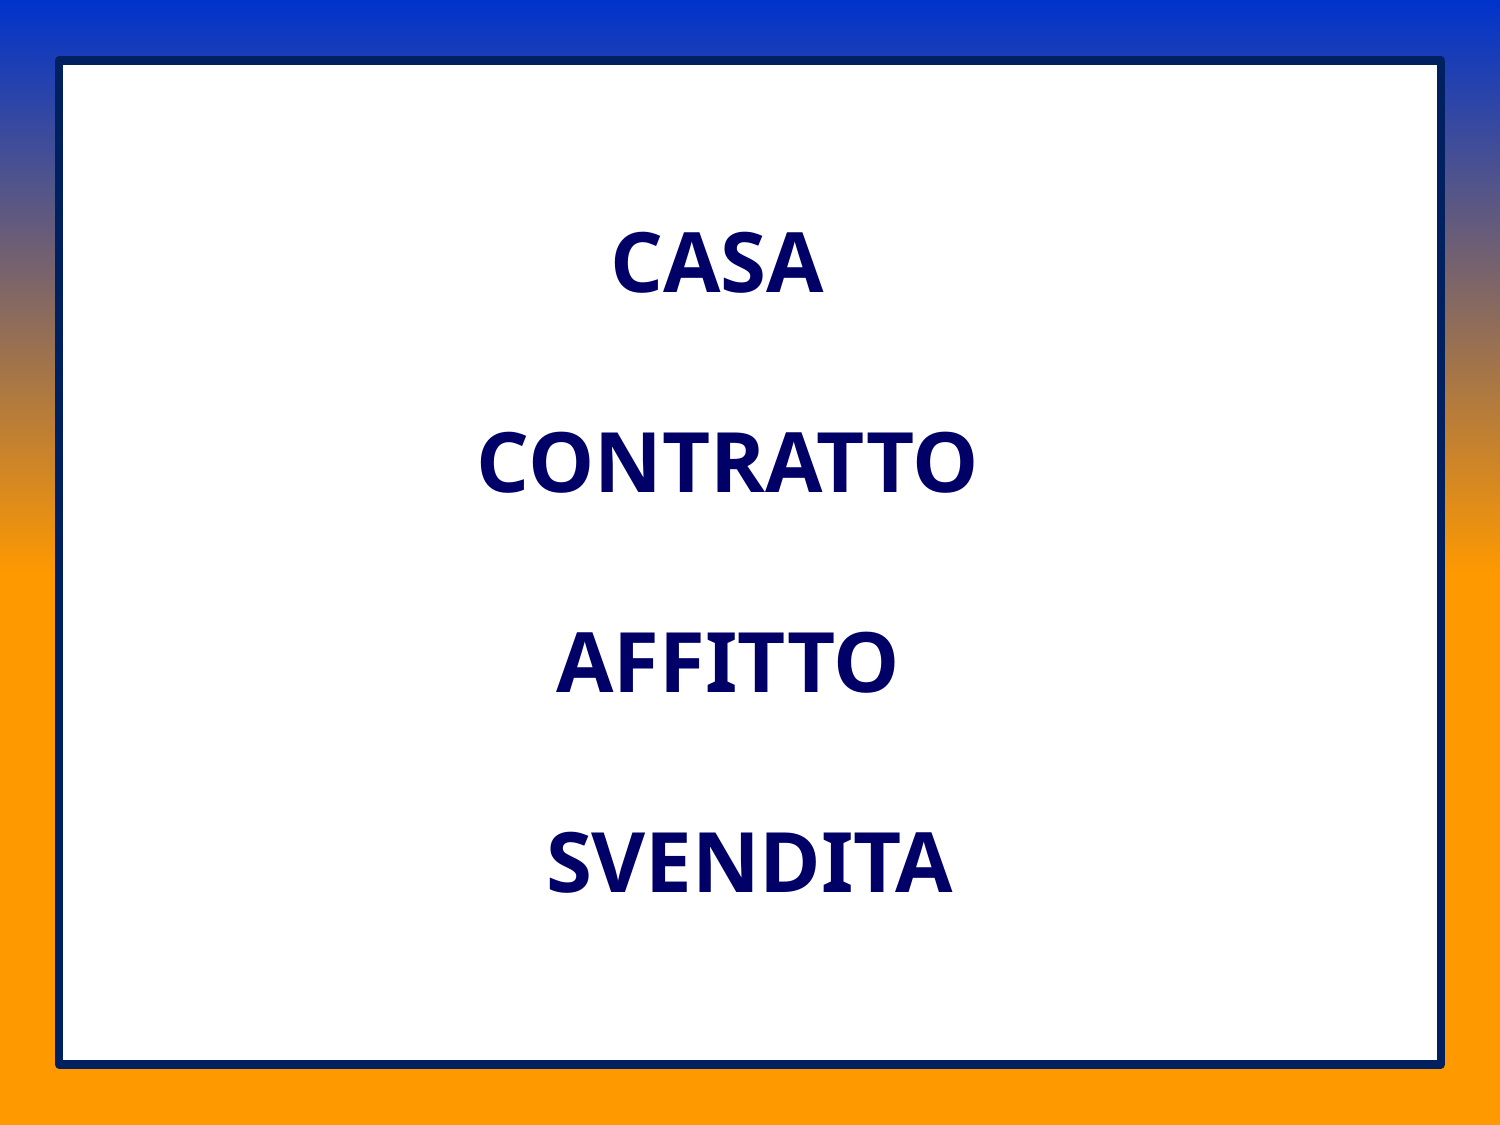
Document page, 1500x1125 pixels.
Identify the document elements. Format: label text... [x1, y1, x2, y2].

text_box CASA CONTRATTO AFFITTO SVENDITA [58, 201, 1441, 917]
text_box [57, 58, 1443, 1066]
